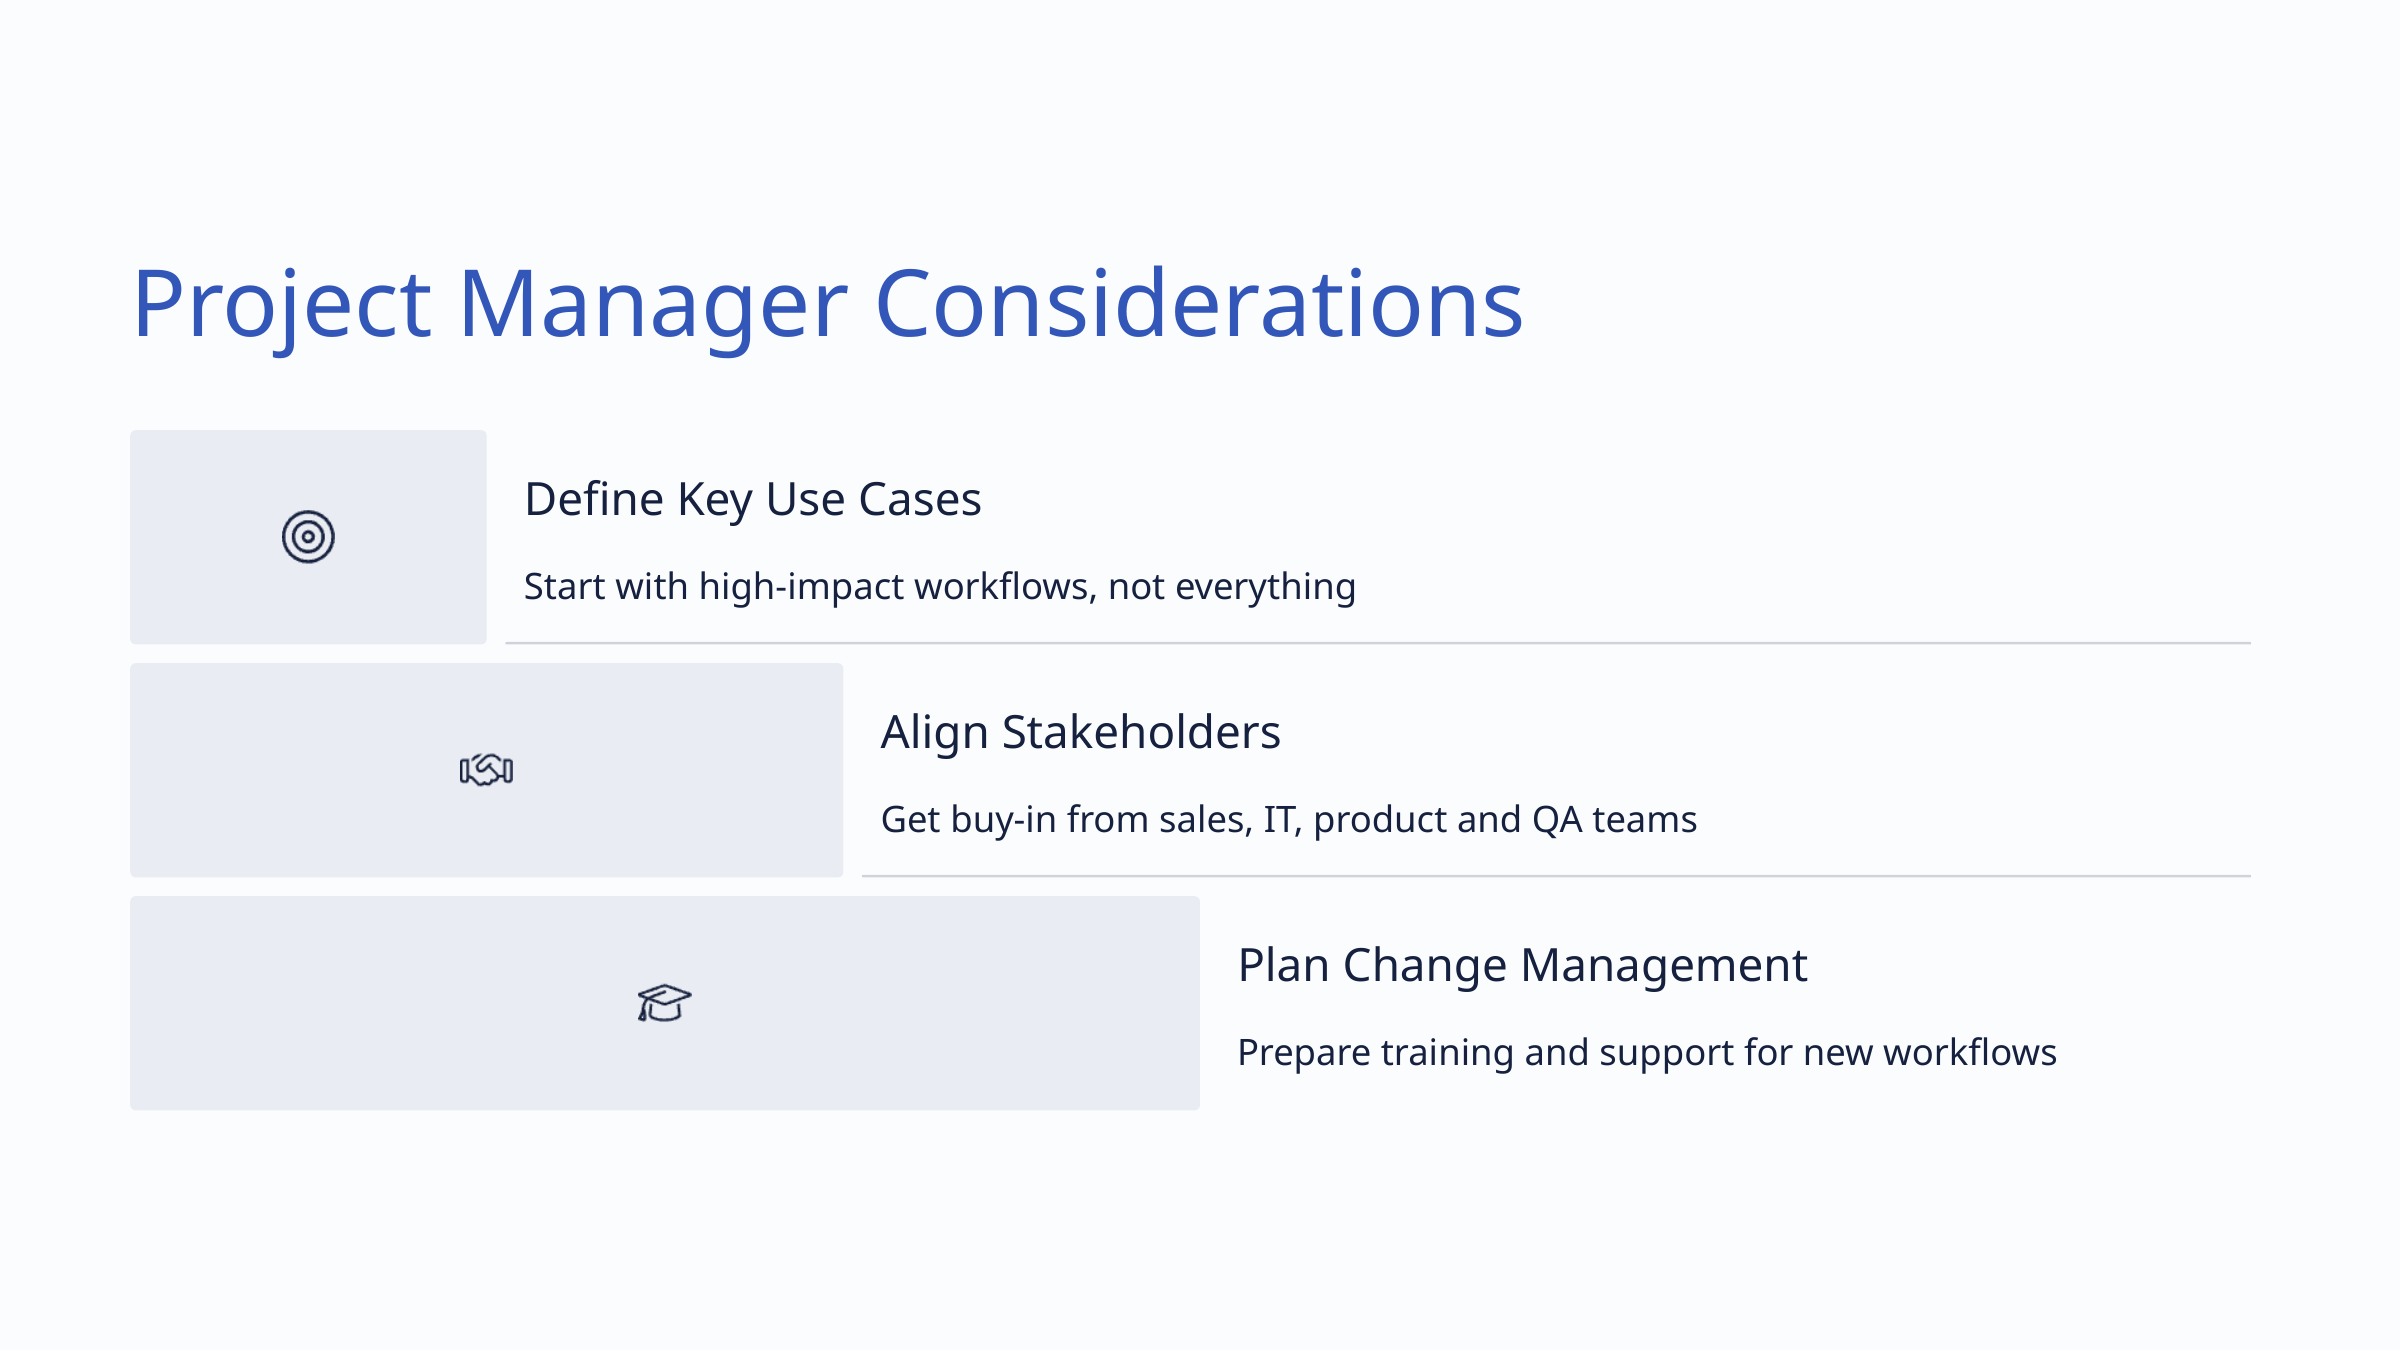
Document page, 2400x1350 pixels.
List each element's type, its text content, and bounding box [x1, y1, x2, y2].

text_box Align Stakeholders [880, 700, 1346, 759]
text_box Define Key Use Cases [523, 467, 989, 526]
text_box [130, 663, 844, 878]
text_box Start with high-impact workflows, not everything [523, 547, 1319, 608]
text_box Get buy-in from sales, IT, product and QA teams [880, 780, 1663, 841]
text_box [130, 896, 1201, 1111]
text_box Project Manager Considerations [130, 239, 1534, 356]
picture [638, 970, 692, 1036]
text_box [130, 430, 487, 645]
text_box Plan Change Management [1237, 933, 1818, 992]
text_box [861, 874, 2252, 878]
picture [460, 737, 513, 804]
text_box Prepare training and support for new workflows [1237, 1013, 2022, 1074]
text_box [505, 641, 2252, 645]
picture [282, 504, 335, 570]
